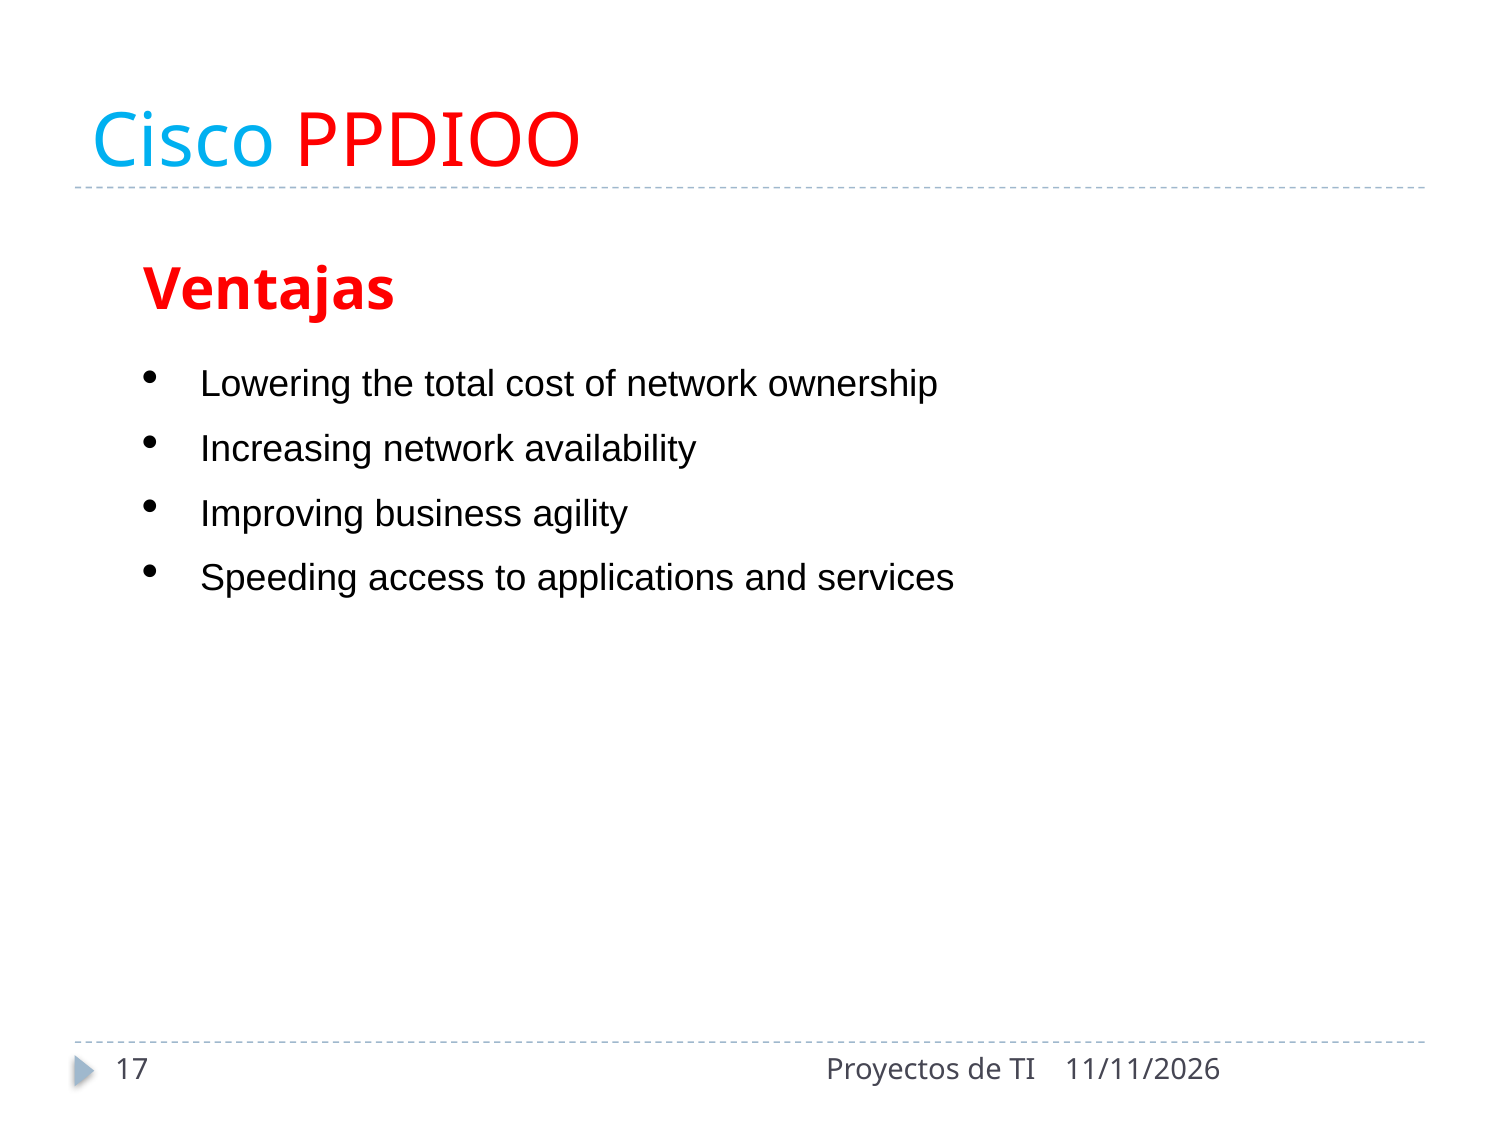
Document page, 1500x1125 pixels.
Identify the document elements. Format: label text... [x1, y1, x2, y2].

slide_number 17 [100, 1042, 426, 1103]
title Cisco PPDIOO [76, 49, 1427, 189]
footer Proyectos de TI [475, 1042, 1051, 1103]
text_box Ventajas Lowering the total cost of network ownership Increasing network availability Improving business agility Speeding access to applications and services [128, 243, 970, 723]
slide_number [1051, 1042, 1426, 1103]
